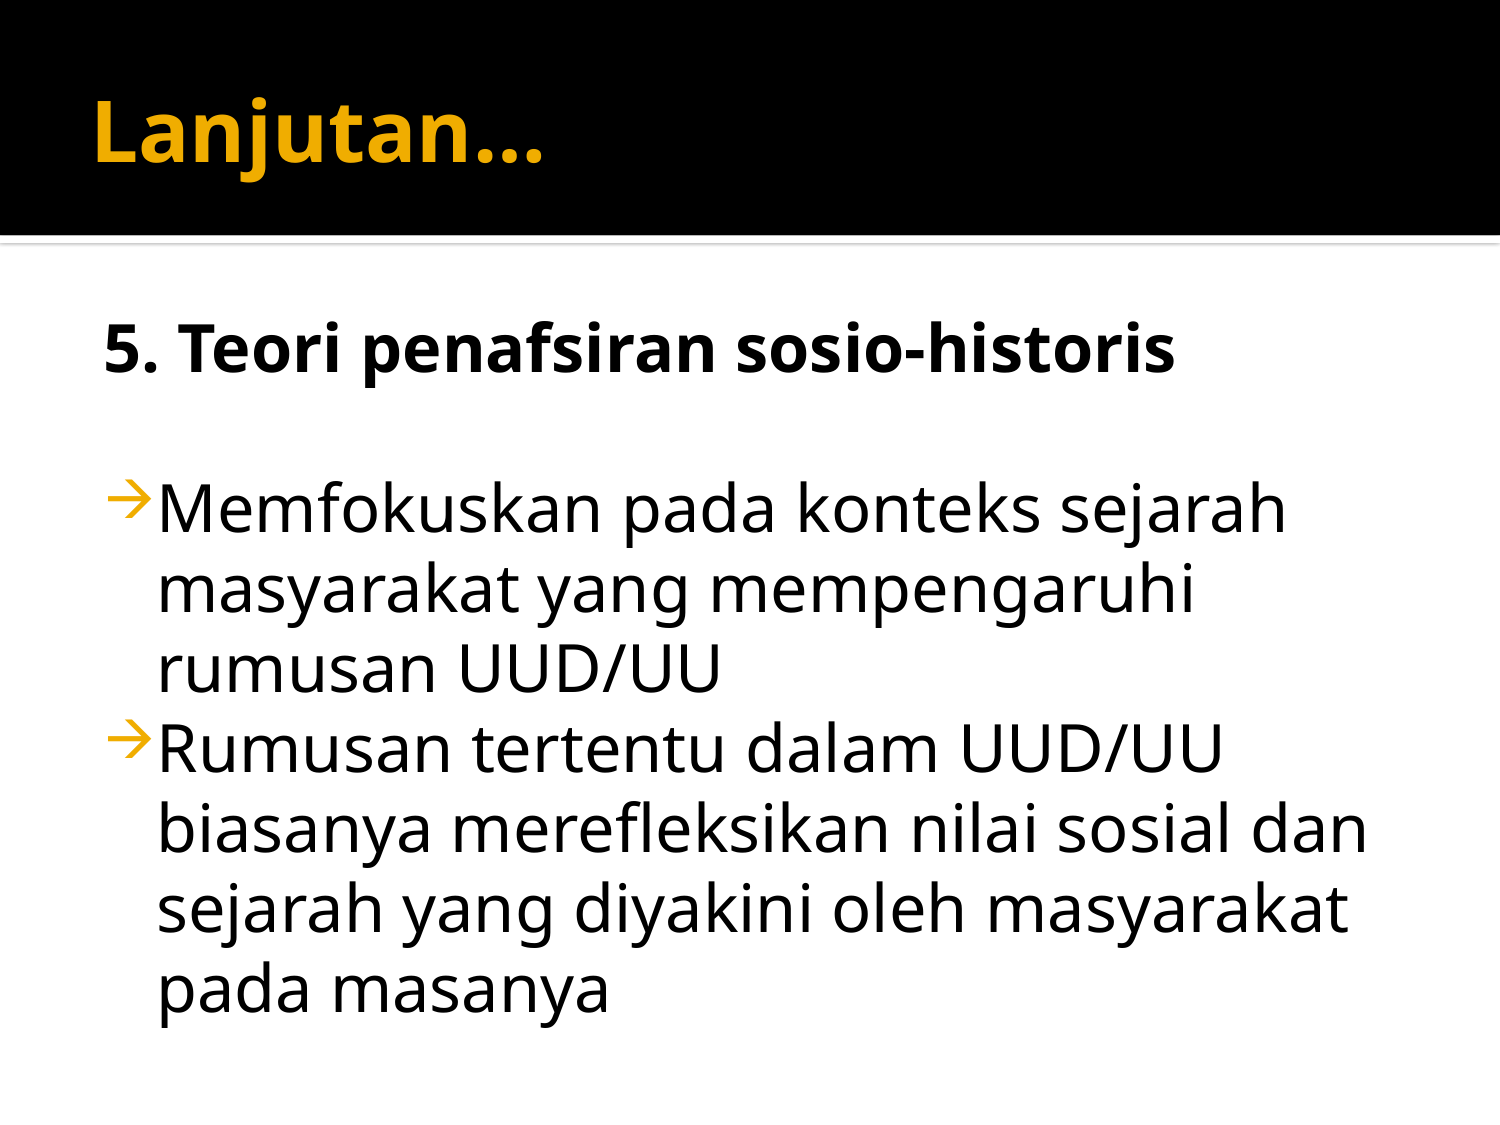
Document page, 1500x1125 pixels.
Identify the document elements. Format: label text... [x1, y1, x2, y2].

title Lanjutan… [75, 25, 1425, 231]
list 5. Teori penafsiran sosio-historis Memfokuskan pada konteks sejarah masyarakat yang mempengaruhi rumusan UUD/UU Rumusan tertentu dalam UUD/UU biasanya merefleksikan nilai sosial dan sejarah yang diyakini oleh masyarakat pada masanya [75, 291, 1425, 1050]
